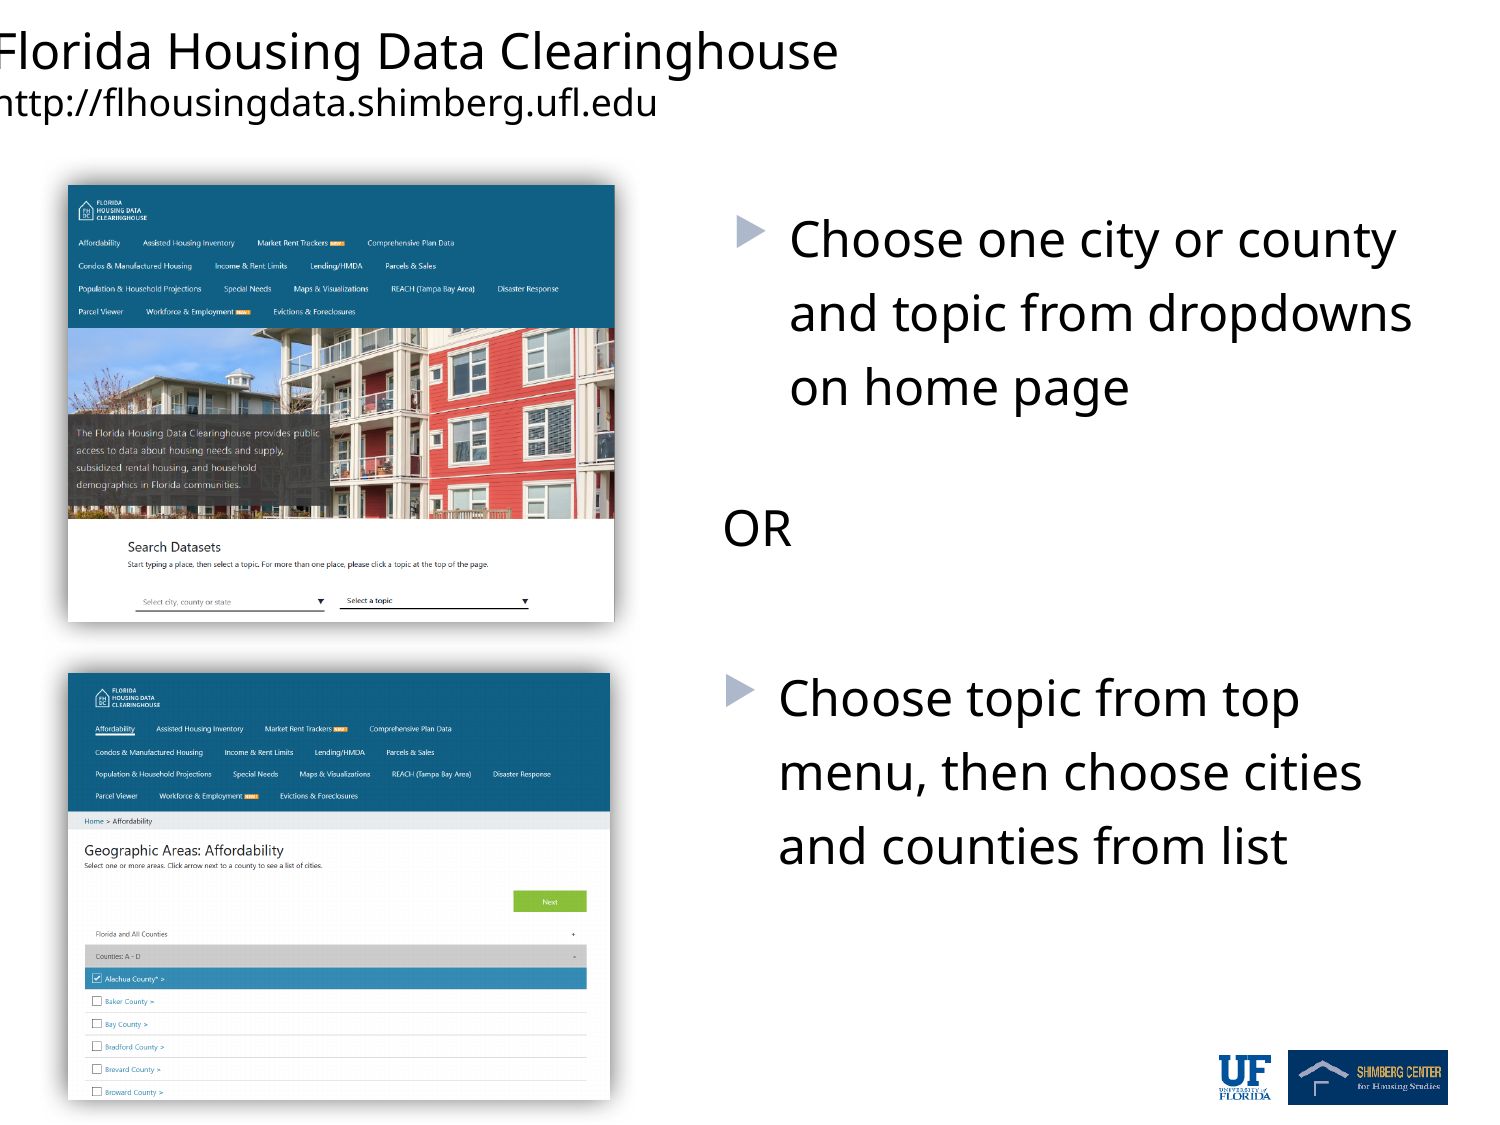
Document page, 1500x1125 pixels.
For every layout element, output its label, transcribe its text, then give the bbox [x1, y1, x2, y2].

text_box OR Choose topic from top menu, then choose cities and counties from list [707, 474, 1458, 883]
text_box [1218, 1050, 1448, 1105]
text_box Choose one city or county and topic from dropdowns on home page [718, 185, 1448, 474]
text_box Florida Housing Data Clearinghouse http://flhousingdata.shimberg.ufl.edu [0, 11, 856, 132]
picture [68, 185, 619, 622]
picture [68, 673, 610, 1100]
